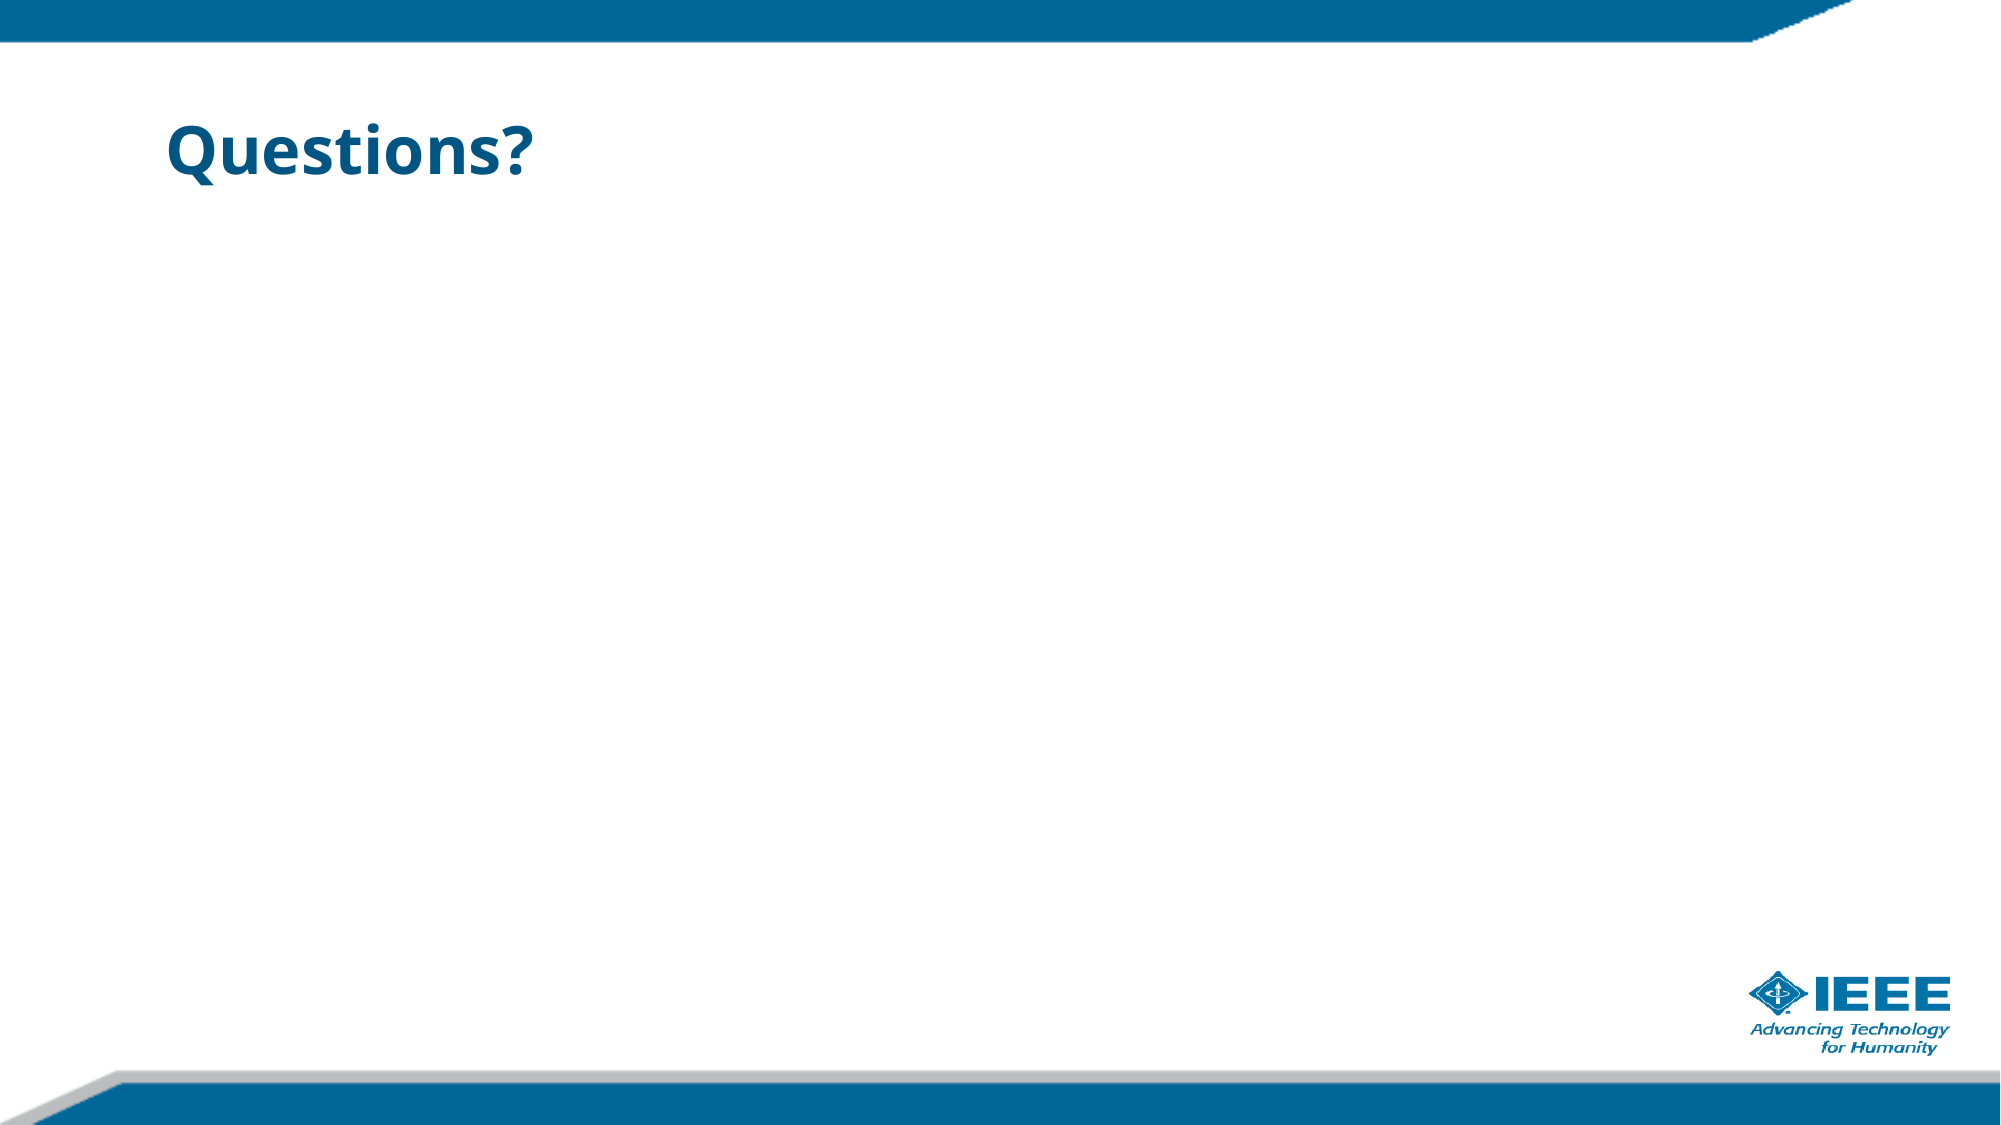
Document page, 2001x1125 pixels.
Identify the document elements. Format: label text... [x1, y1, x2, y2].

picture [0, 0, 2001, 1125]
title Questions? [149, 99, 1851, 288]
